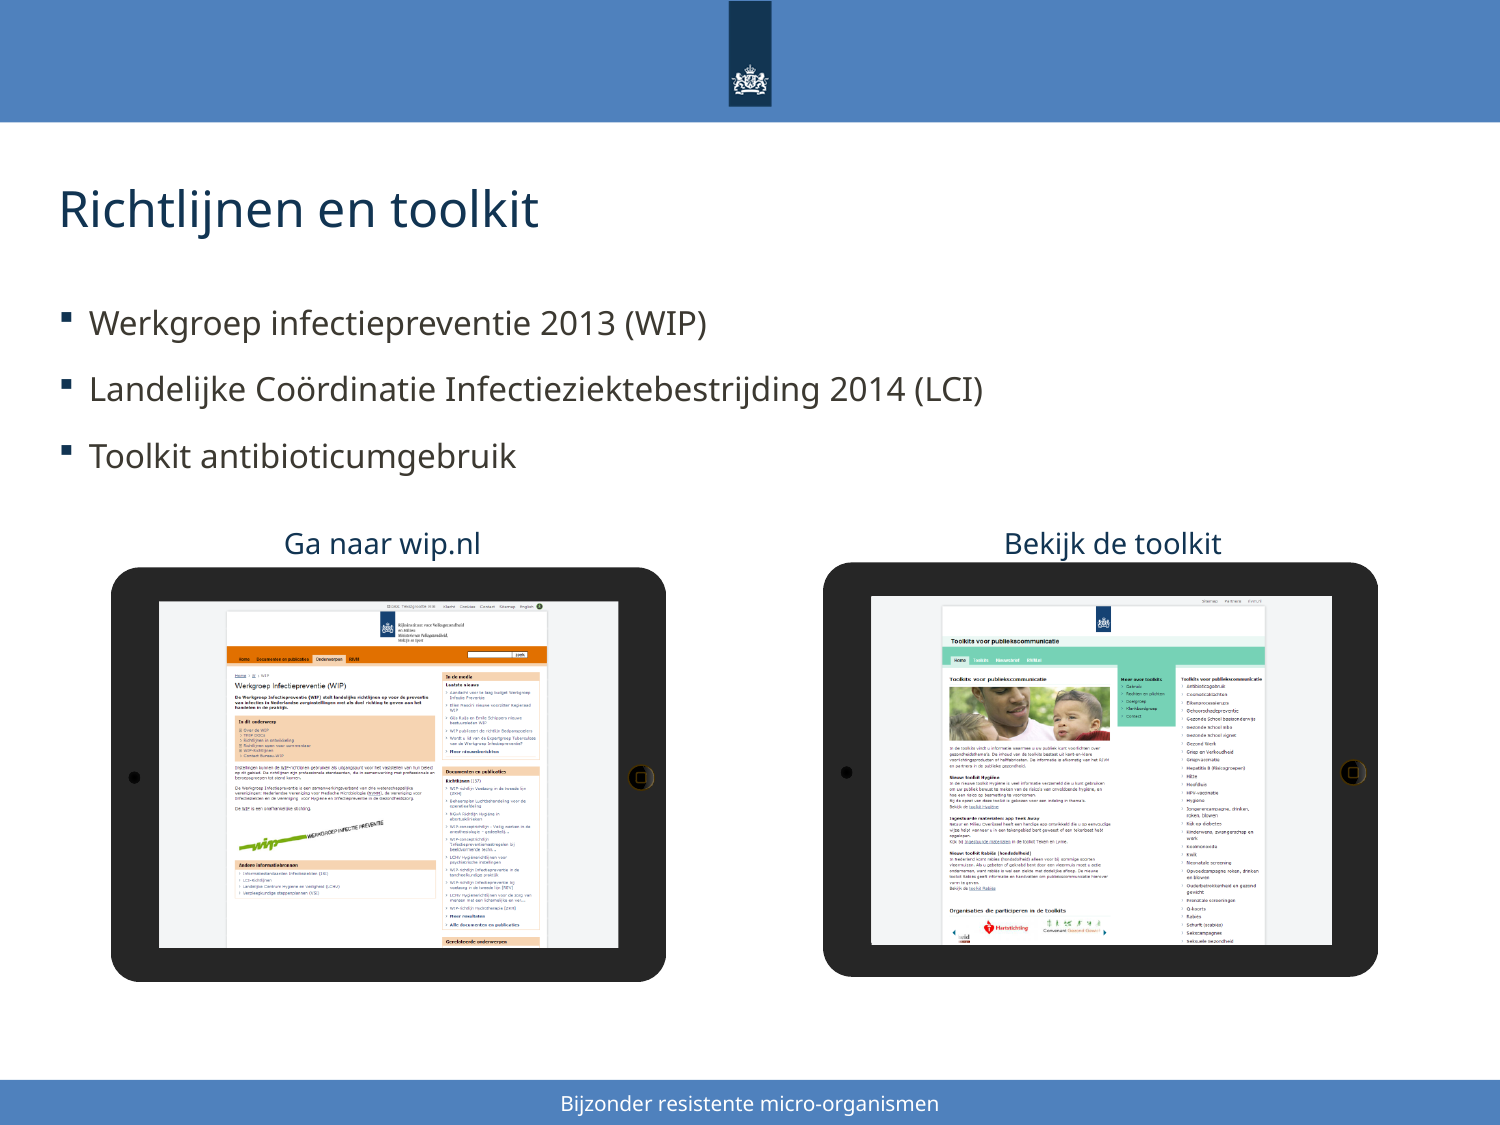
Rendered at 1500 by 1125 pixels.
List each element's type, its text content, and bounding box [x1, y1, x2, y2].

text_box [799, 516, 1402, 1037]
title Richtlijnen en toolkit [43, 147, 1105, 268]
list Werkgroep infectiepreventie 2013 (WIP) Landelijke Coördinatie Infectieziektebestrijding 2014 (LCI) Toolkit antibioticumgebruik [43, 292, 1105, 1035]
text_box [822, 562, 1379, 977]
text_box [110, 567, 667, 983]
text_box [81, 516, 684, 1037]
picture [723, 1, 777, 108]
footer Bijzonder resistente micro-organismen [512, 1079, 988, 1125]
